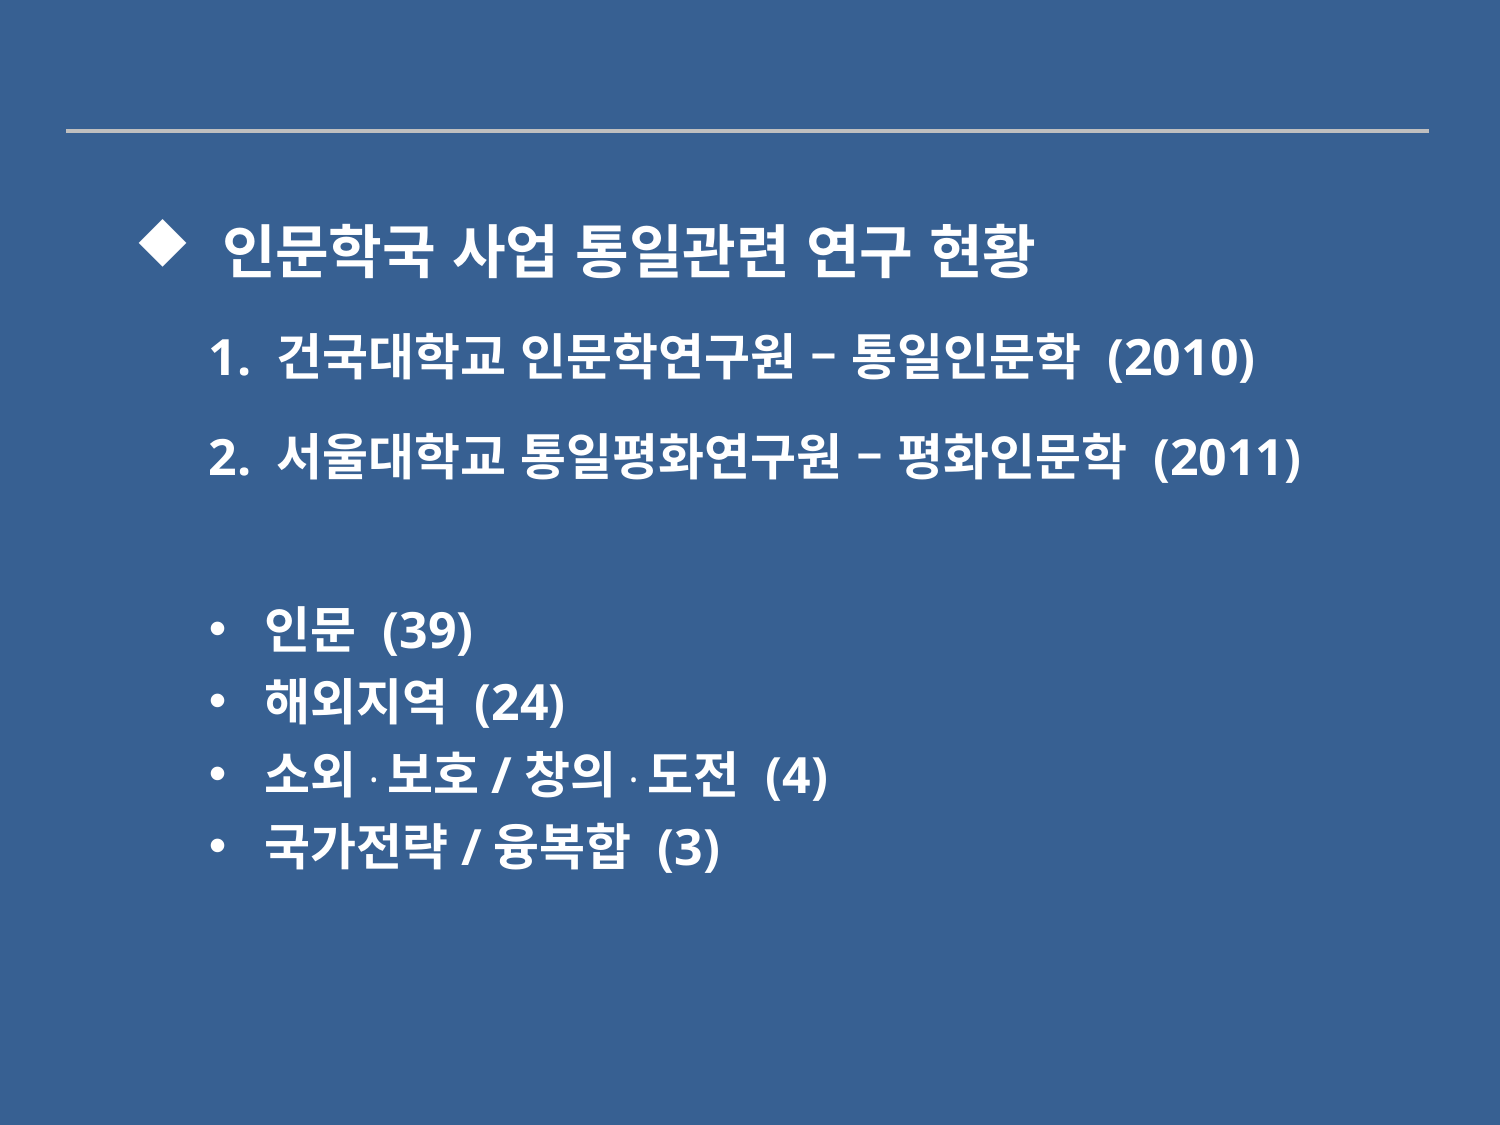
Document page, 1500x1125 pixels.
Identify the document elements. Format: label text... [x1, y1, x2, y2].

text_box 인문학국 사업 통일관련 연구 현황 1. 건국대학교 인문학연구원 – 통일인문학 (2010) 2. 서울대학교 통일평화연구원 – 평화인문학 (2011) 인문 (39) 해외지역 (24) 소외·보호/창의·도전 (4) 국가전략/융복합 (3) [118, 208, 1424, 883]
